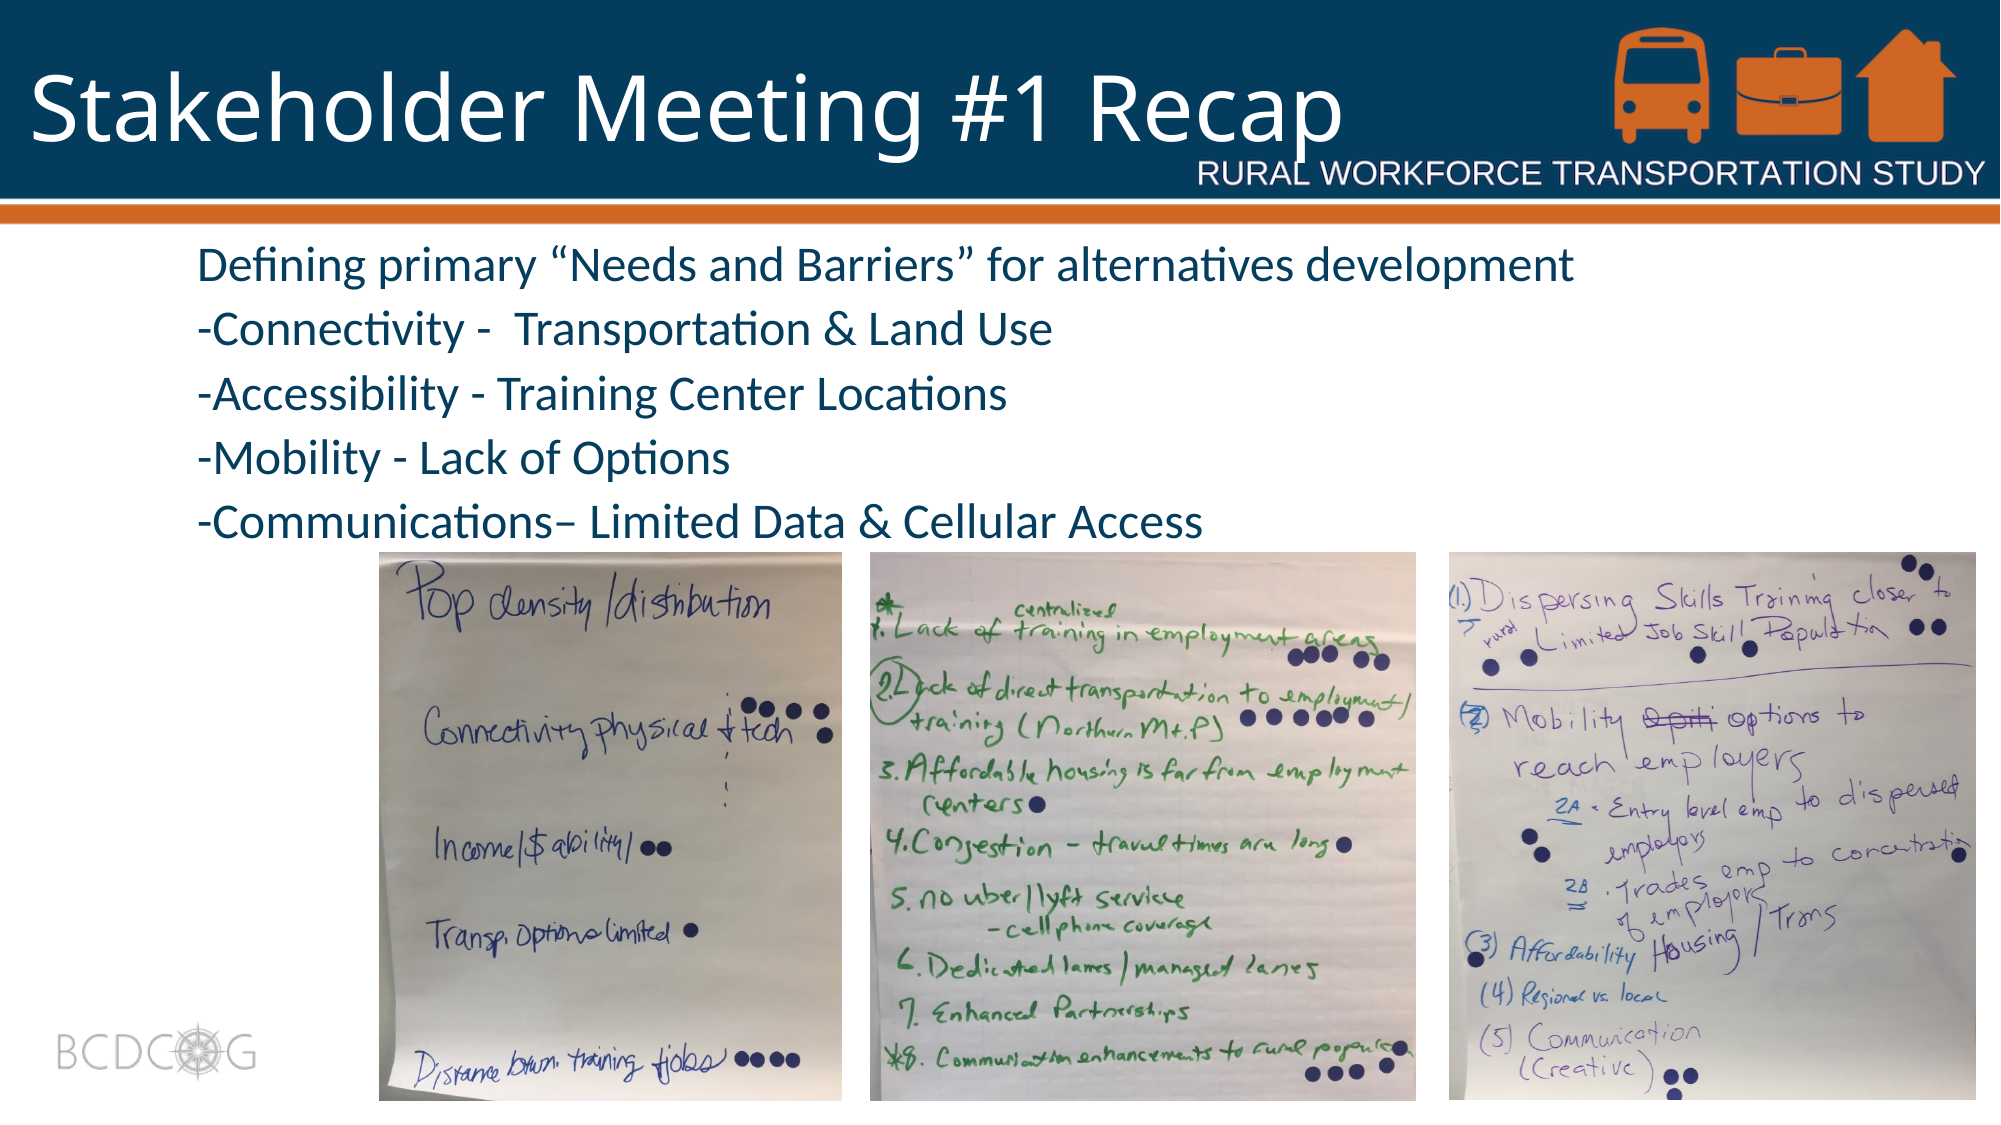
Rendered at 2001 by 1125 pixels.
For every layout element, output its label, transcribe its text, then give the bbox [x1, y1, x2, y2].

picture [0, 0, 2000, 1125]
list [379, 552, 842, 1101]
text_box Defining primary “Needs and Barriers” for alternatives development -Connectivity - Transportation & Land Use -Accessibility - Training Center Locations -Mobility - Lack of Options -Communications– Limited Data & Cellular Access [107, 230, 1925, 945]
title Stakeholder Meeting #1 Recap [14, 3, 1740, 221]
